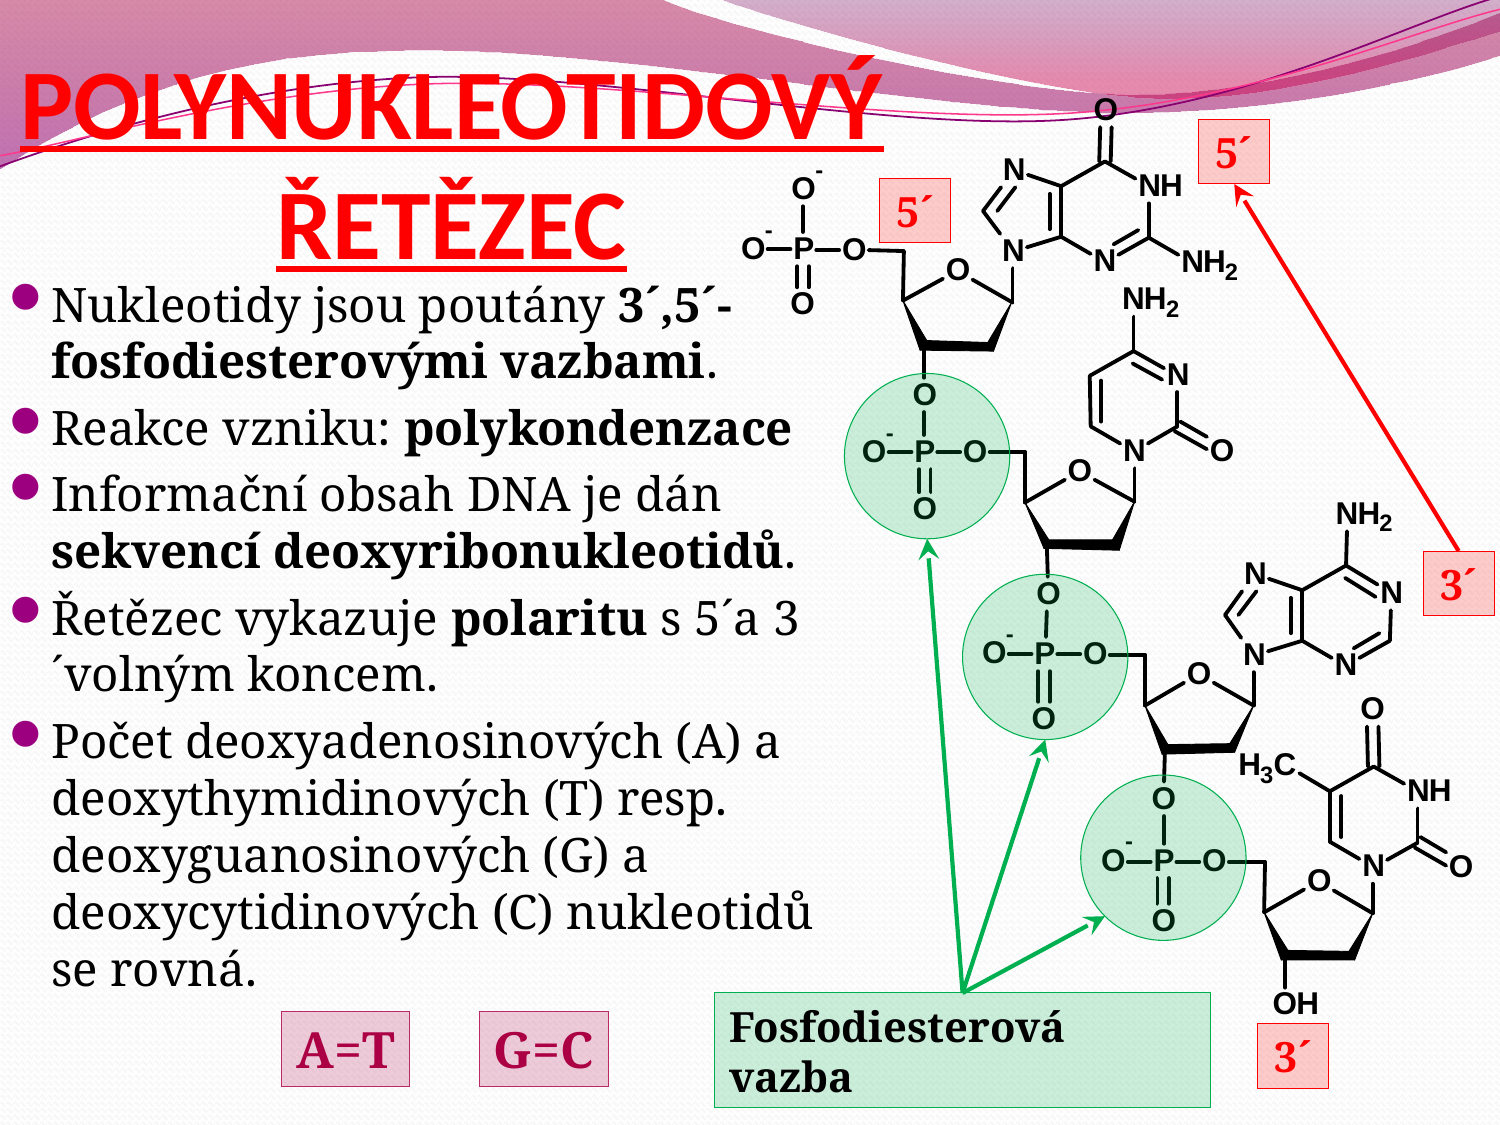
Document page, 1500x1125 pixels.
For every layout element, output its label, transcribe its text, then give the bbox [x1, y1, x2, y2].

text_box 3´ [1257, 1037, 1329, 1089]
text_box G=C [479, 1011, 609, 1087]
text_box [733, 91, 740, 267]
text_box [733, 992, 1211, 1036]
text_box 3´ [1490, 551, 1495, 616]
list Nukleotidy jsou poutány 3´,5´-fosfodiesterovými vazbami. Reakce vzniku: polykondenzace Informační obsah DNA je dán sekvencí deoxyribonukleotidů. Řetězec vykazuje polaritu s 5´a 3´volným koncem. Počet deoxyadenosinových (A) a deoxythymidinových (T) resp. deoxyguanosinových (G) a deoxycytidinových (C) nukleotidů se rovná. [0, 267, 733, 1083]
title Polynukleotidový řetězec [0, 7, 957, 267]
text_box Fosfodiesterová vazba [714, 992, 1211, 1108]
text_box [1233, 184, 1459, 551]
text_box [740, 89, 1483, 1025]
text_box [1053, 915, 1106, 994]
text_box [970, 739, 1046, 994]
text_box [926, 538, 963, 994]
text_box [919, 540, 1112, 1007]
text_box [963, 539, 1038, 739]
text_box [1227, 186, 1464, 564]
text_box A=T [281, 1011, 410, 1087]
